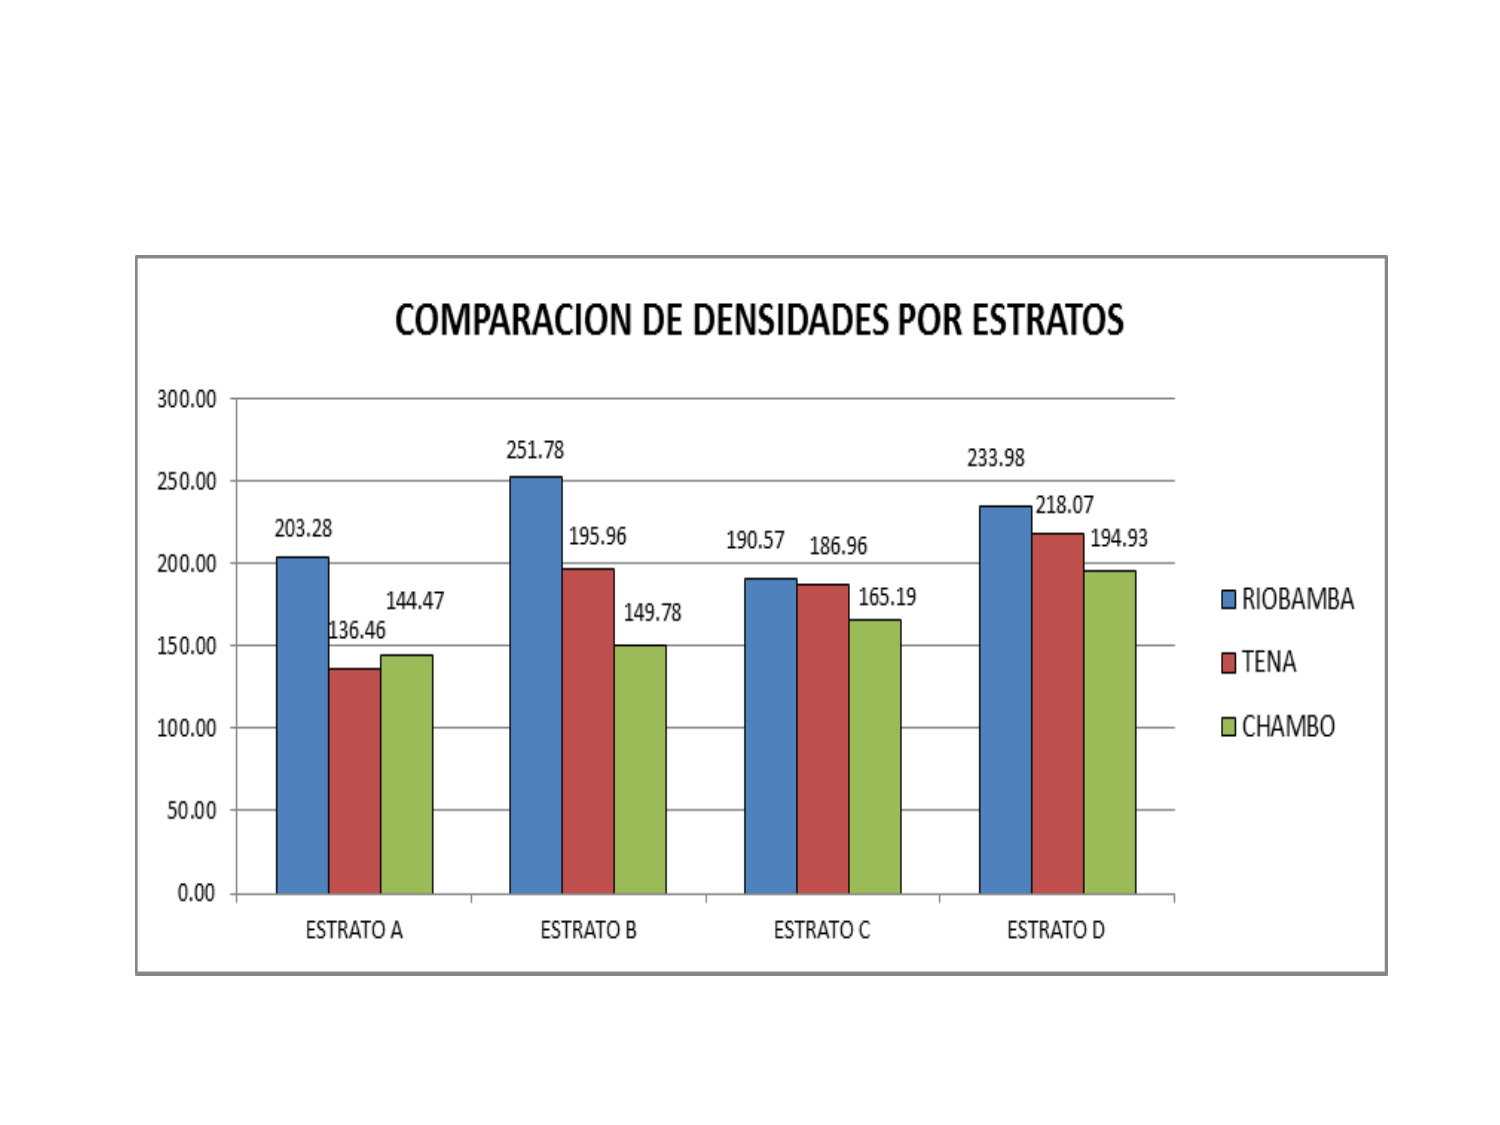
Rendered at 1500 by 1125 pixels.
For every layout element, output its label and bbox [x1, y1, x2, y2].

list [135, 255, 1389, 977]
